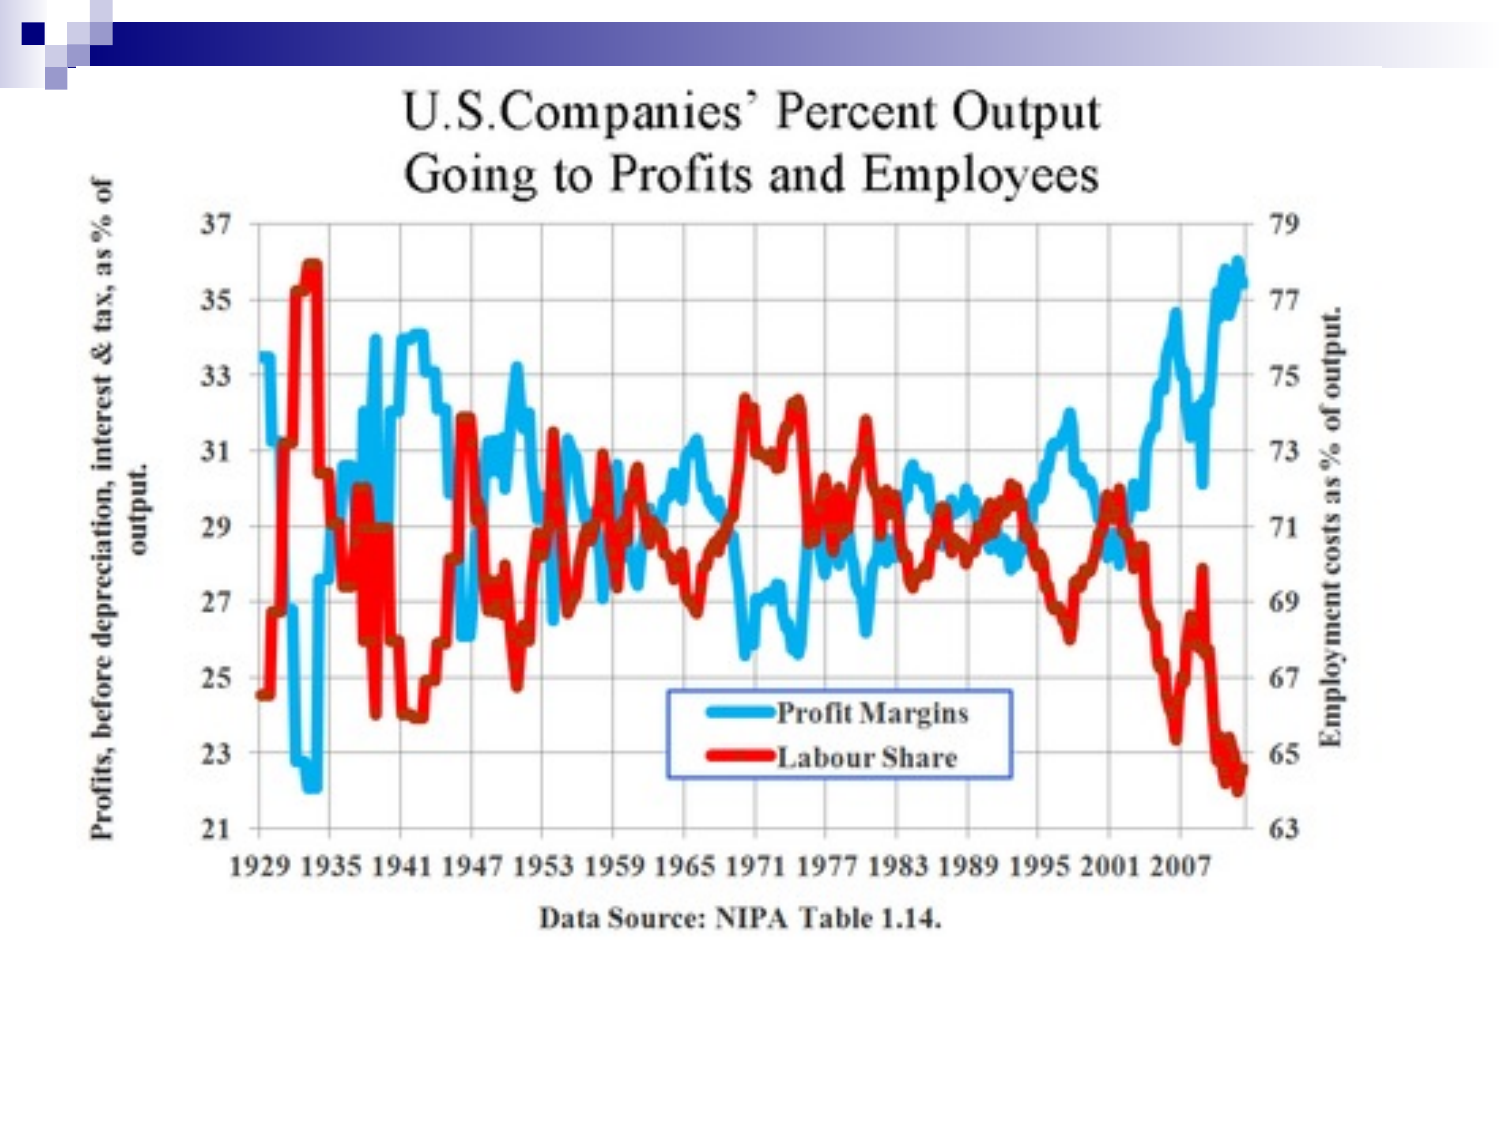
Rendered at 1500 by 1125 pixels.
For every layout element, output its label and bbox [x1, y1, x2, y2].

picture [76, 66, 1382, 953]
